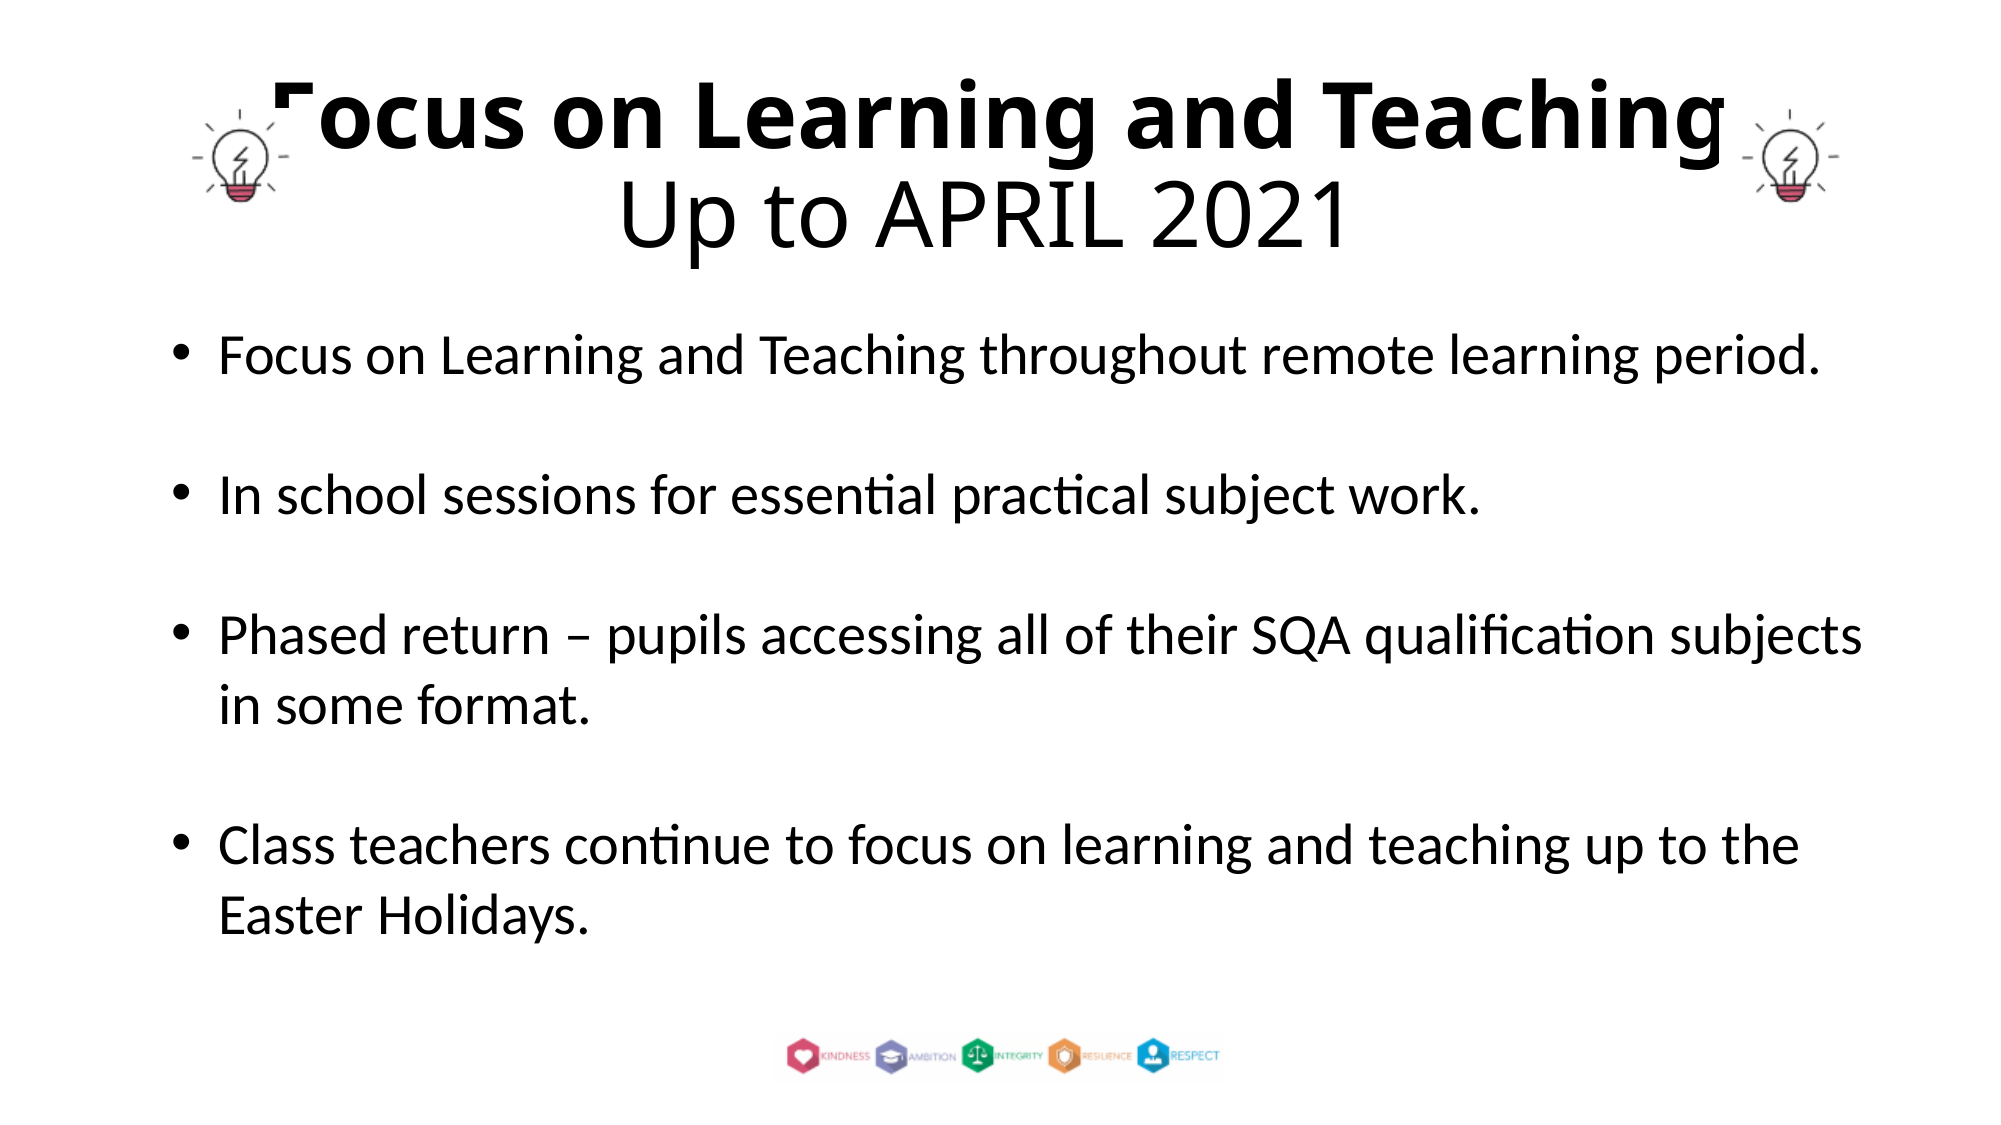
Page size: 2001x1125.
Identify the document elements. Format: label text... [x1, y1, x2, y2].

title Focus on Learning and Teaching Up to APRIL 2021 [137, 59, 1863, 278]
text_box Focus on Learning and Teaching throughout remote learning period. In school sessions for essential practical subject work. Phased return – pupils accessing all of their SQA qualification subjects in some format. Class teachers continue to focus on learning and teaching up to the Easter Holidays. [156, 308, 1882, 1044]
picture [774, 1033, 1225, 1082]
picture [1718, 108, 1863, 232]
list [168, 108, 313, 232]
